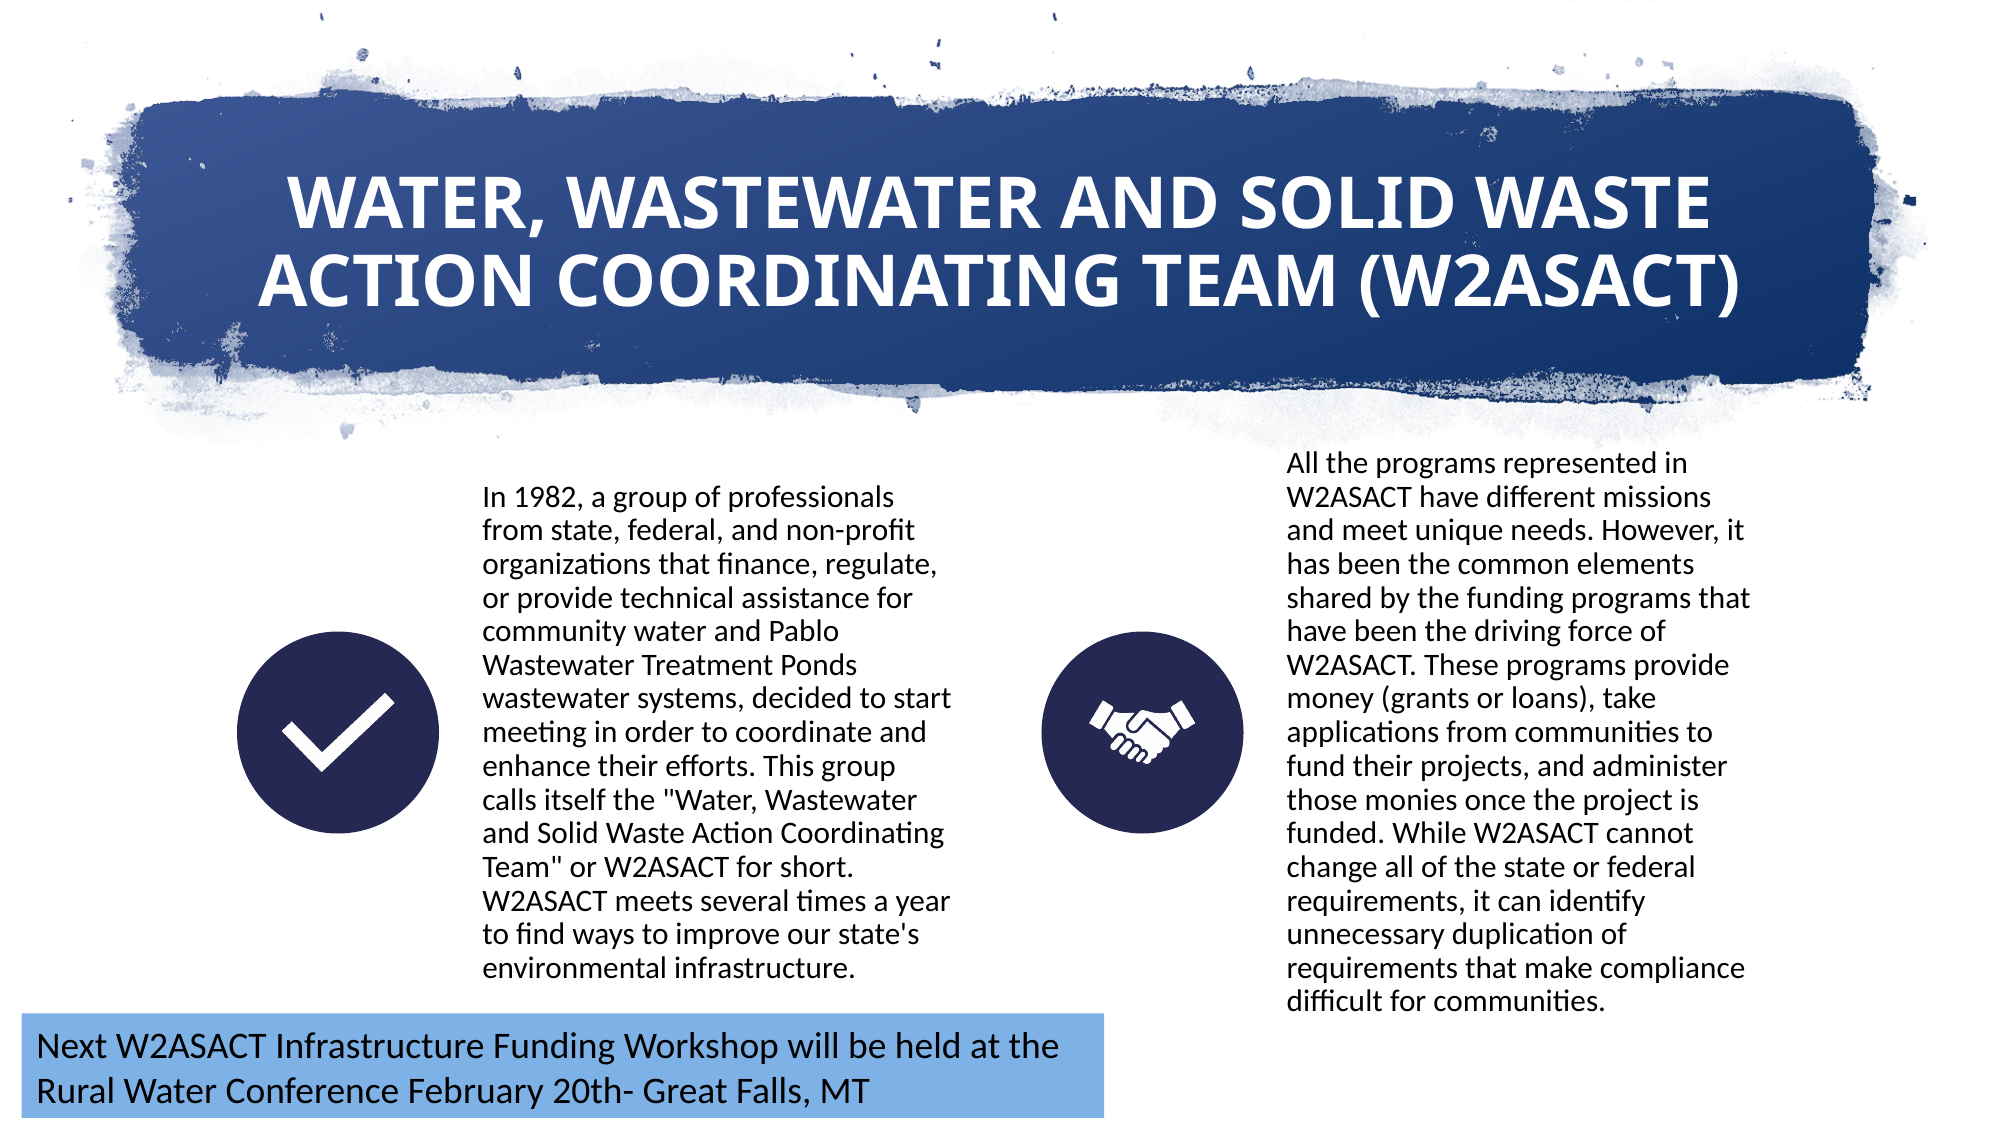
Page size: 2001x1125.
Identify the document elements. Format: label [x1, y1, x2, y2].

text_box [169, 475, 1830, 990]
picture [0, 0, 2000, 1125]
